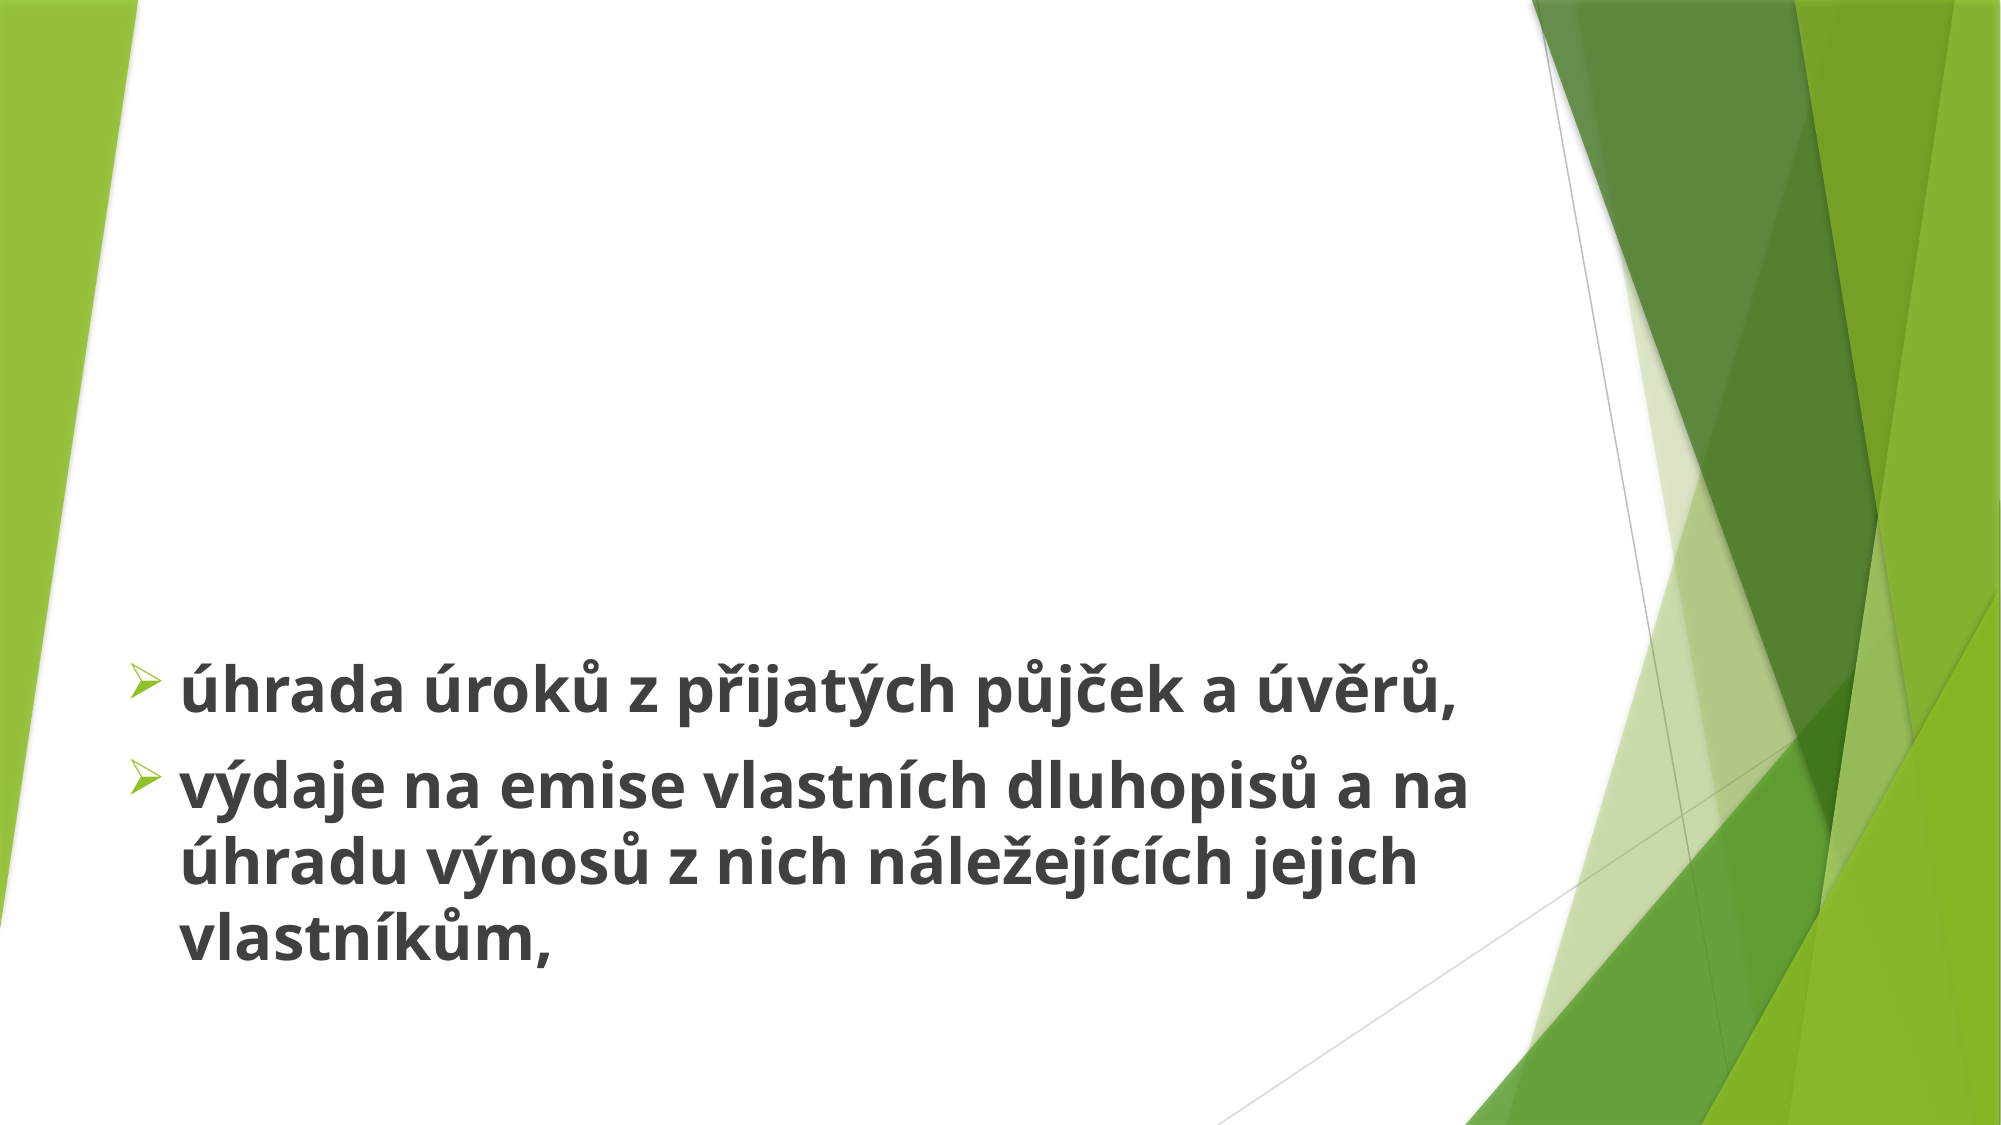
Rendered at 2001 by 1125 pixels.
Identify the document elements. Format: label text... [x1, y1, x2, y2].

list úhrada úroků z přijatých půjček a úvěrů, výdaje na emise vlastních dluhopisů a na úhradu výnosů z nich náležejících jejich vlastníkům, [111, 354, 1522, 992]
